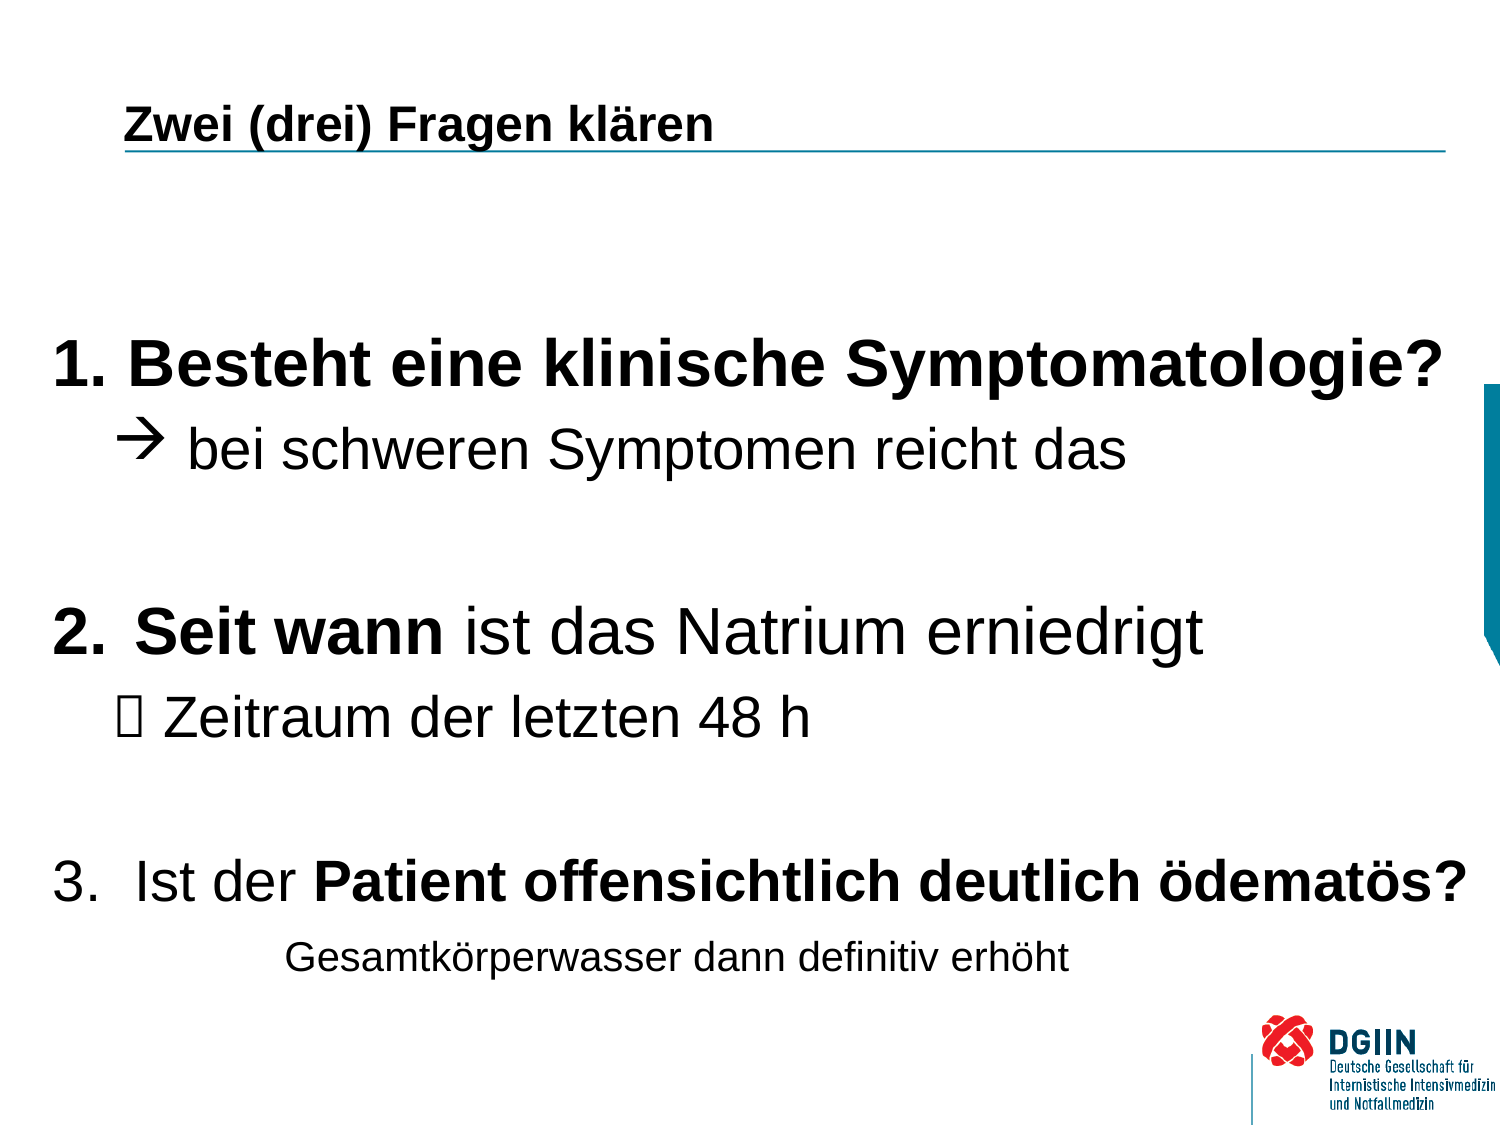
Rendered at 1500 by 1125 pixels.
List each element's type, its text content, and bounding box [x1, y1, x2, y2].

list Besteht eine klinische Symptomatologie? bei schweren Symptomen reicht das Seit wann ist das Natrium erniedrigt  Zeitraum der letzten 48 h Ist der Patient offensichtlich deutlich ödematös? Gesamtkörperwasser dann definitiv erhöht [52, 226, 1500, 1036]
picture [1251, 1004, 1500, 1125]
title Zwei (drei) Fragen klären [123, 38, 1364, 152]
